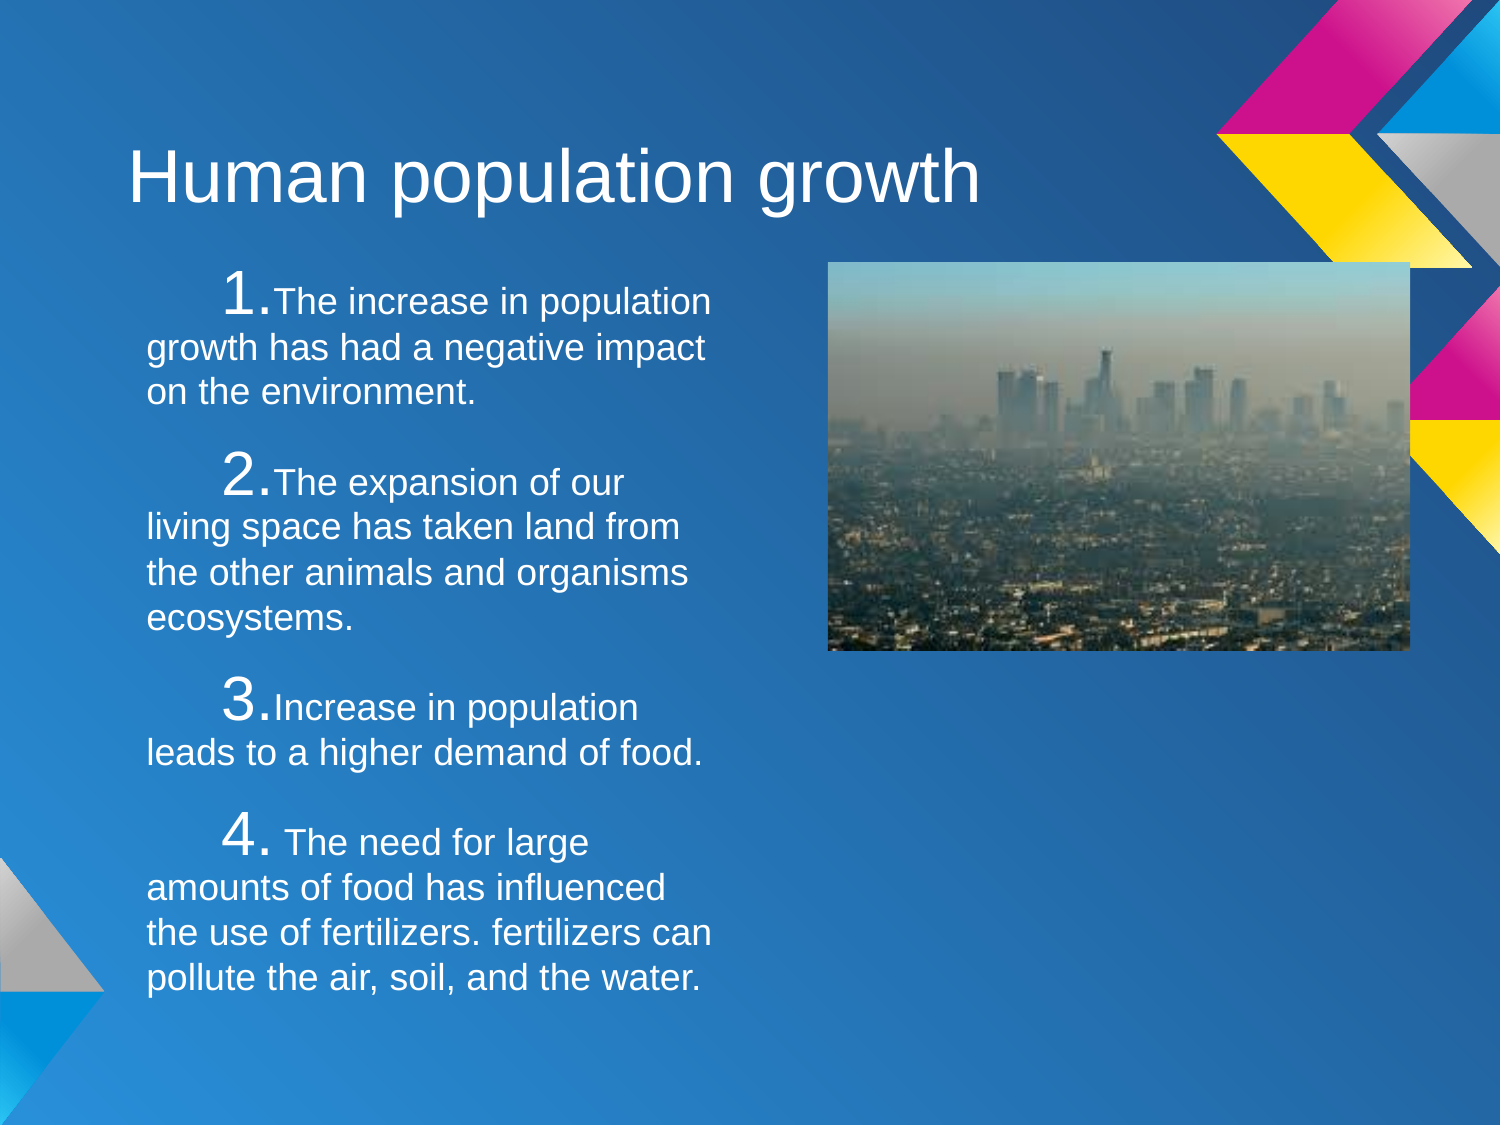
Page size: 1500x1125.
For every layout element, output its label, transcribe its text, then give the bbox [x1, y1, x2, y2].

list The increase in population growth has had a negative impact on the environment. The expansion of our living space has taken land from the other animals and organisms ecosystems. Increase in population leads to a higher demand of food. The need for large amounts of food has influenced the use of fertilizers. fertilizers can pollute the air, soil, and the water. [75, 262, 731, 1078]
text_box [827, 262, 1411, 651]
title Human population growth [75, 45, 1425, 233]
